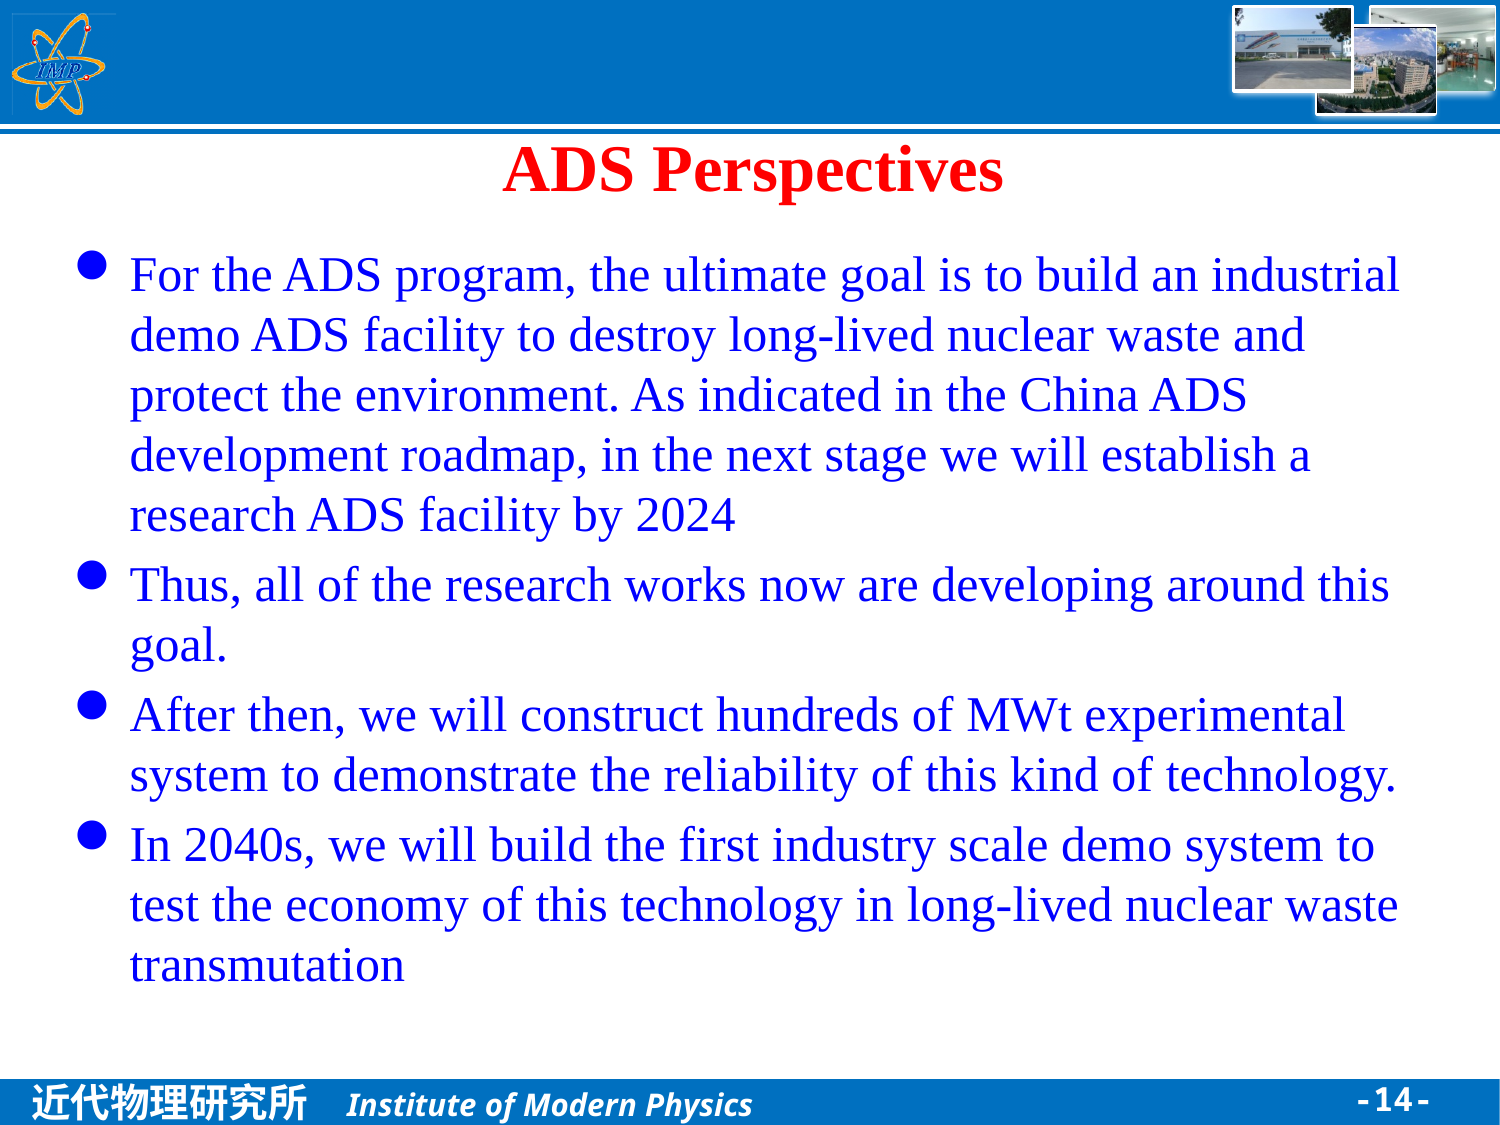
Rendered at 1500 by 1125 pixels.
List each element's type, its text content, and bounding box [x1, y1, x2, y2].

picture [1317, 27, 1436, 113]
list For the ADS program, the ultimate goal is to build an industrial demo ADS facility to destroy long-lived nuclear waste and protect the environment. As indicated in the China ADS development roadmap, in the next stage we will establish a research ADS facility by 2024 Thus, all of the research works now are developing around this goal. After then, we will construct hundreds of MWt experimental system to demonstrate the reliability of this kind of technology. In 2040s, we will build the first industry scale demo system to test the economy of this technology in long-lived nuclear waste transmutation [58, 234, 1425, 1005]
title ADS Perspectives [82, 117, 1425, 233]
picture [1371, 8, 1495, 91]
picture [11, 13, 117, 115]
picture [1235, 8, 1351, 89]
